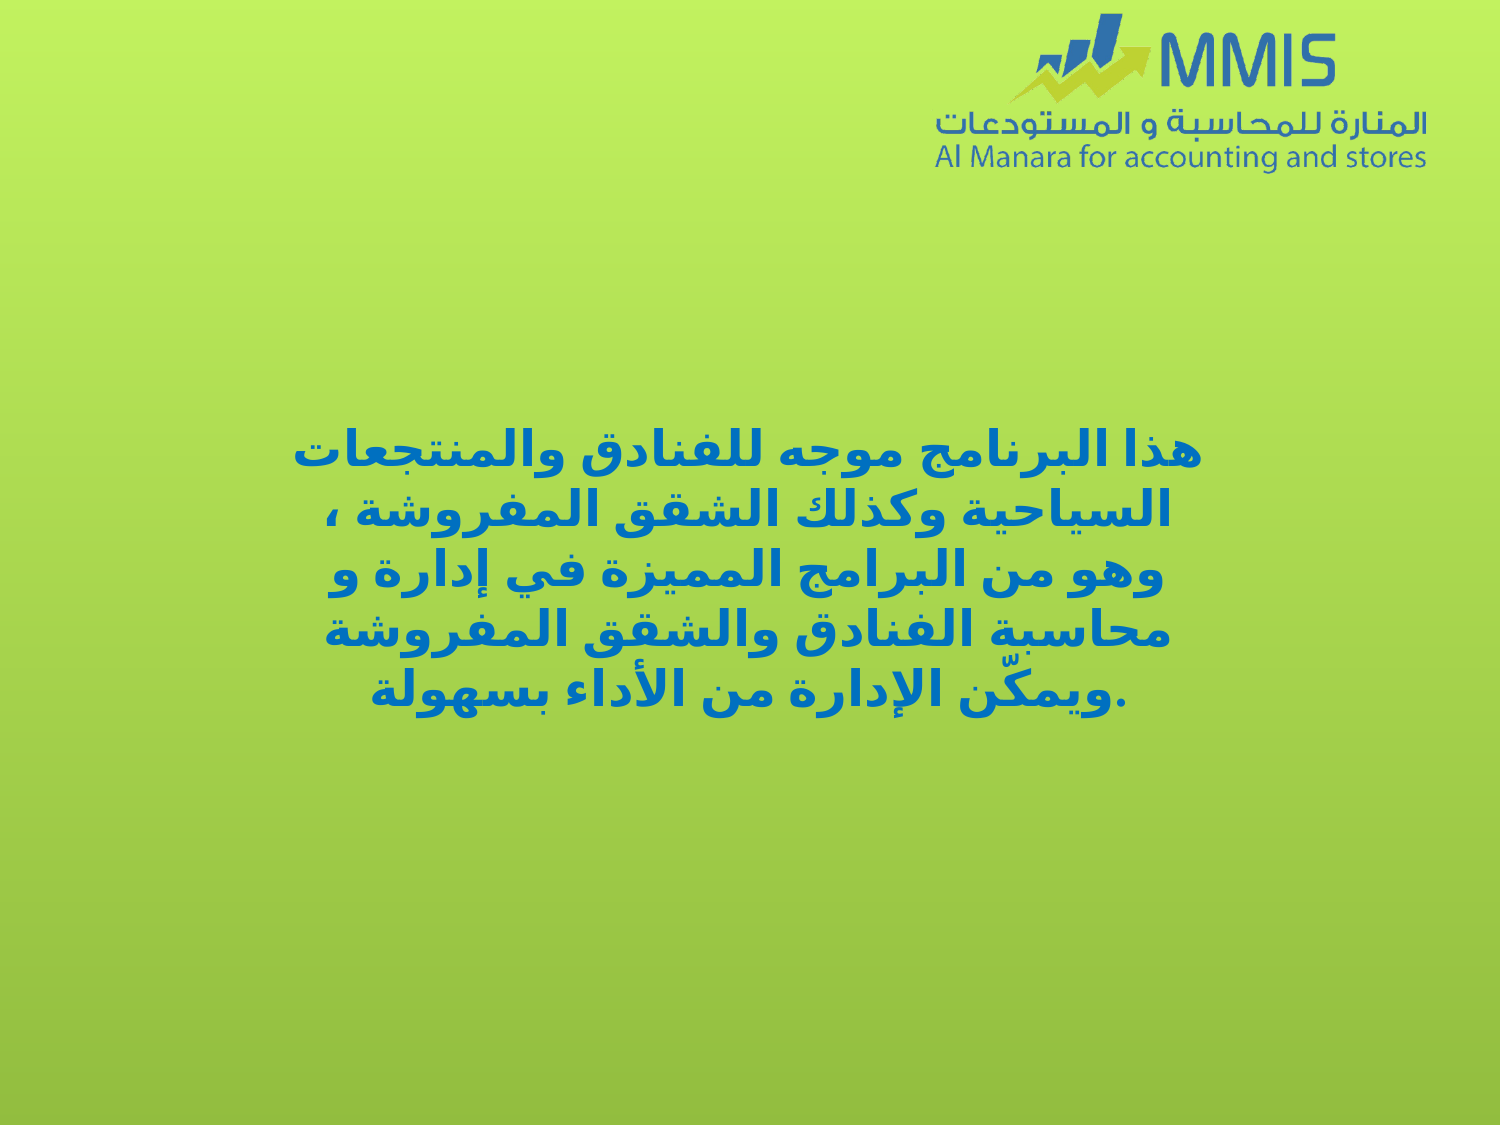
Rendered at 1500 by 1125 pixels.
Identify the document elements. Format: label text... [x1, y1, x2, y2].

picture [891, 5, 1471, 188]
text_box هذا البرنامج موجه للفنادق والمنتجعات السياحية وكذلك الشقق المفروشة ، وهو من البرامج المميزة في إدارة و محاسبة الفنادق والشقق المفروشة ويمكّن الإدارة من الأداء بسهولة. [277, 408, 1220, 724]
